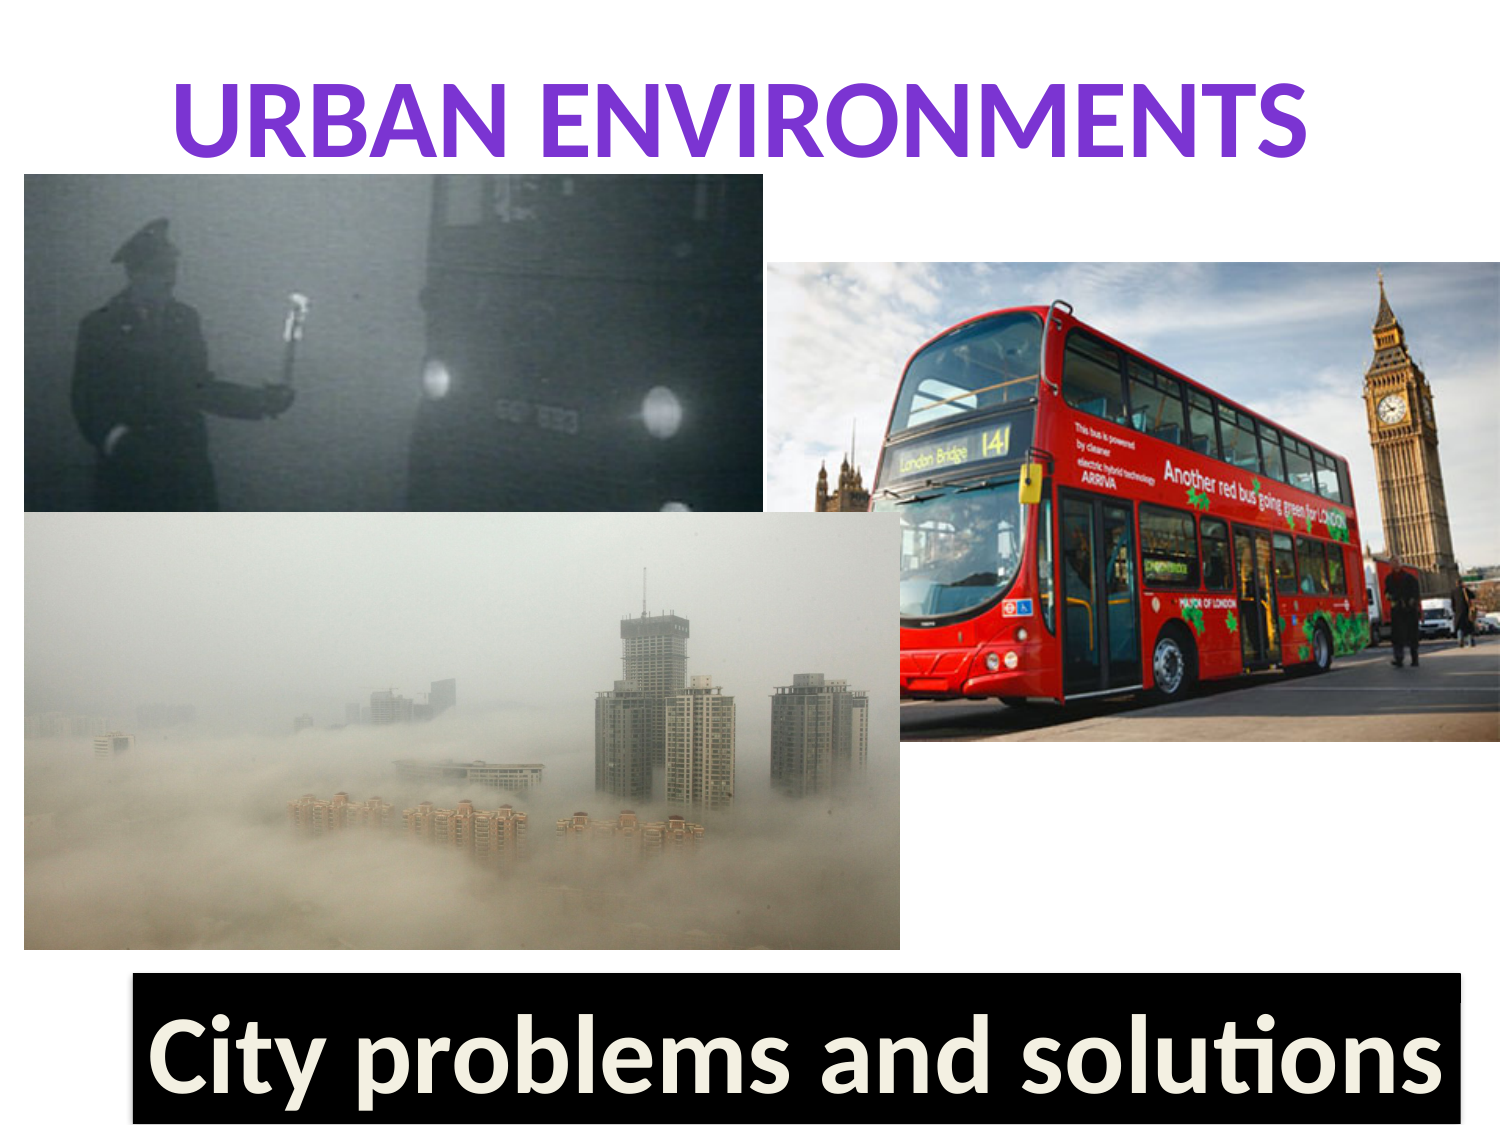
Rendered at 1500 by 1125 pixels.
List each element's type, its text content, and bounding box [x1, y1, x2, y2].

picture [24, 174, 1500, 951]
text_box City problems and solutions [132, 973, 1461, 1124]
text_box Urban Environments [155, 37, 1326, 188]
